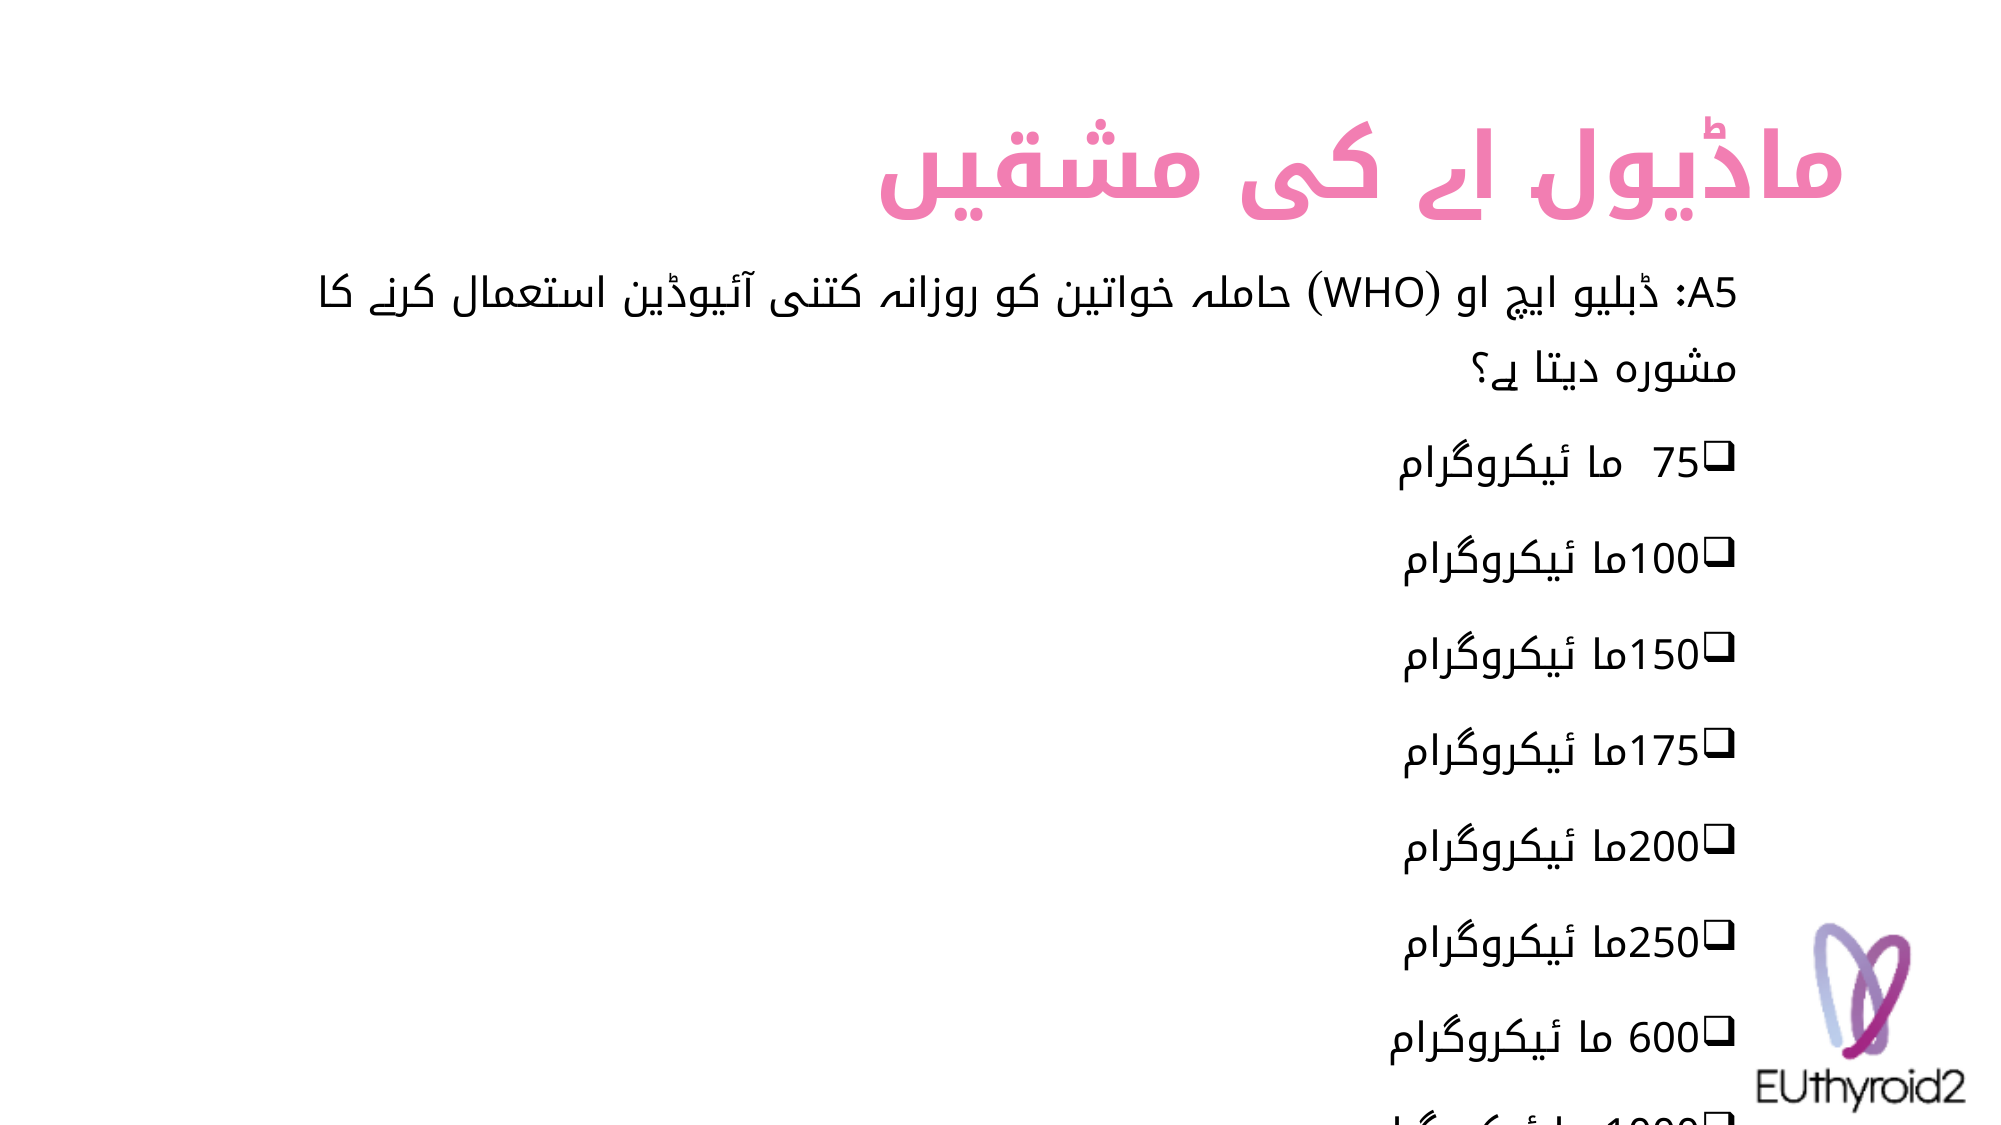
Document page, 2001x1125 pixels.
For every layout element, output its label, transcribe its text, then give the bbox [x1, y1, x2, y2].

title ماڈیول اے کی مشقیں [137, 59, 1863, 278]
picture [1728, 910, 2000, 1125]
list A5: ڈبلیو ایچ او (WHO) حاملہ خواتین کو روزانہ کتنی آئیوڈین استعمال کرنے کا مشورہ دیتا ہے؟ 75 ما ئیکروگرام 100ما ئیکروگرام 150ما ئیکروگرام 175ما ئیکروگرام 200ما ئیکروگرام 250ما ئیکروگرام 600 ما ئیکروگرام 1000 ما ئیکروگرام [246, 232, 1754, 947]
